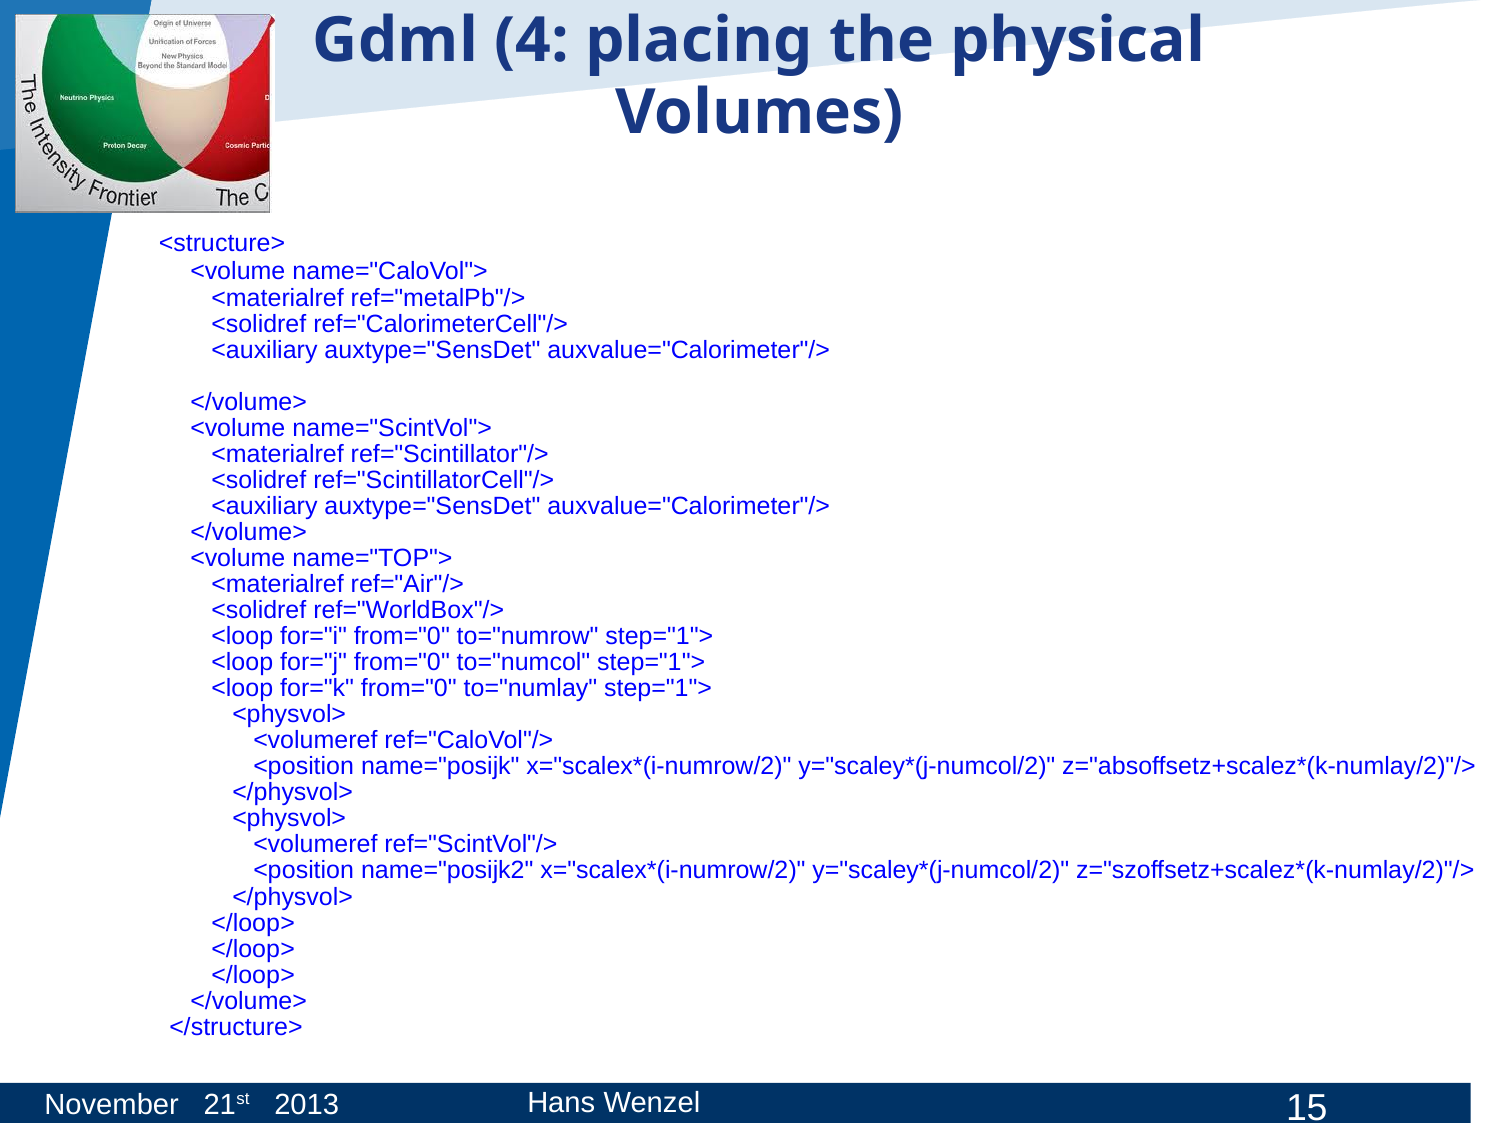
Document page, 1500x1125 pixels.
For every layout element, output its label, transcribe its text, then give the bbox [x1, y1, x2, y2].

text_box <structure> <volume name="CaloVol"> <materialref ref="metalPb"/> <solidref ref="CalorimeterCell"/> <auxiliary auxtype="SensDet" auxvalue="Calorimeter"/> </volume> <volume name="ScintVol"> <materialref ref="Scintillator"/> <solidref ref="ScintillatorCell"/> <auxiliary auxtype="SensDet" auxvalue="Calorimeter"/> </volume> <volume name="TOP"> <materialref ref="Air"/> <solidref ref="WorldBox"/> <loop for="i" from="0" to="numrow" step="1"> <loop for="j" from="0" to="numcol" step="1"> <loop for="k" from="0" to="numlay" step="1"> <physvol> <volumeref ref="CaloVol"/> <position name="posijk" x="scalex*(i-numrow/2)" y="scaley*(j-numcol/2)" z="absoffsetz+scalez*(k-numlay/2)"/> </physvol> <physvol> <volumeref ref="ScintVol"/> <position name="posijk2" x="scalex*(i-numrow/2)" y="scaley*(j-numcol/2)" z="szoffsetz+scalez*(k-numlay/2)"/> </physvol> </loop> </loop> </loop> </volume> </structure> [133, 212, 1494, 1074]
picture [15, 14, 275, 213]
title Gdml (4: placing the physical Volumes) [167, 0, 1335, 155]
footer Hans Wenzel [512, 1080, 1173, 1125]
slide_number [29, 1082, 481, 1125]
